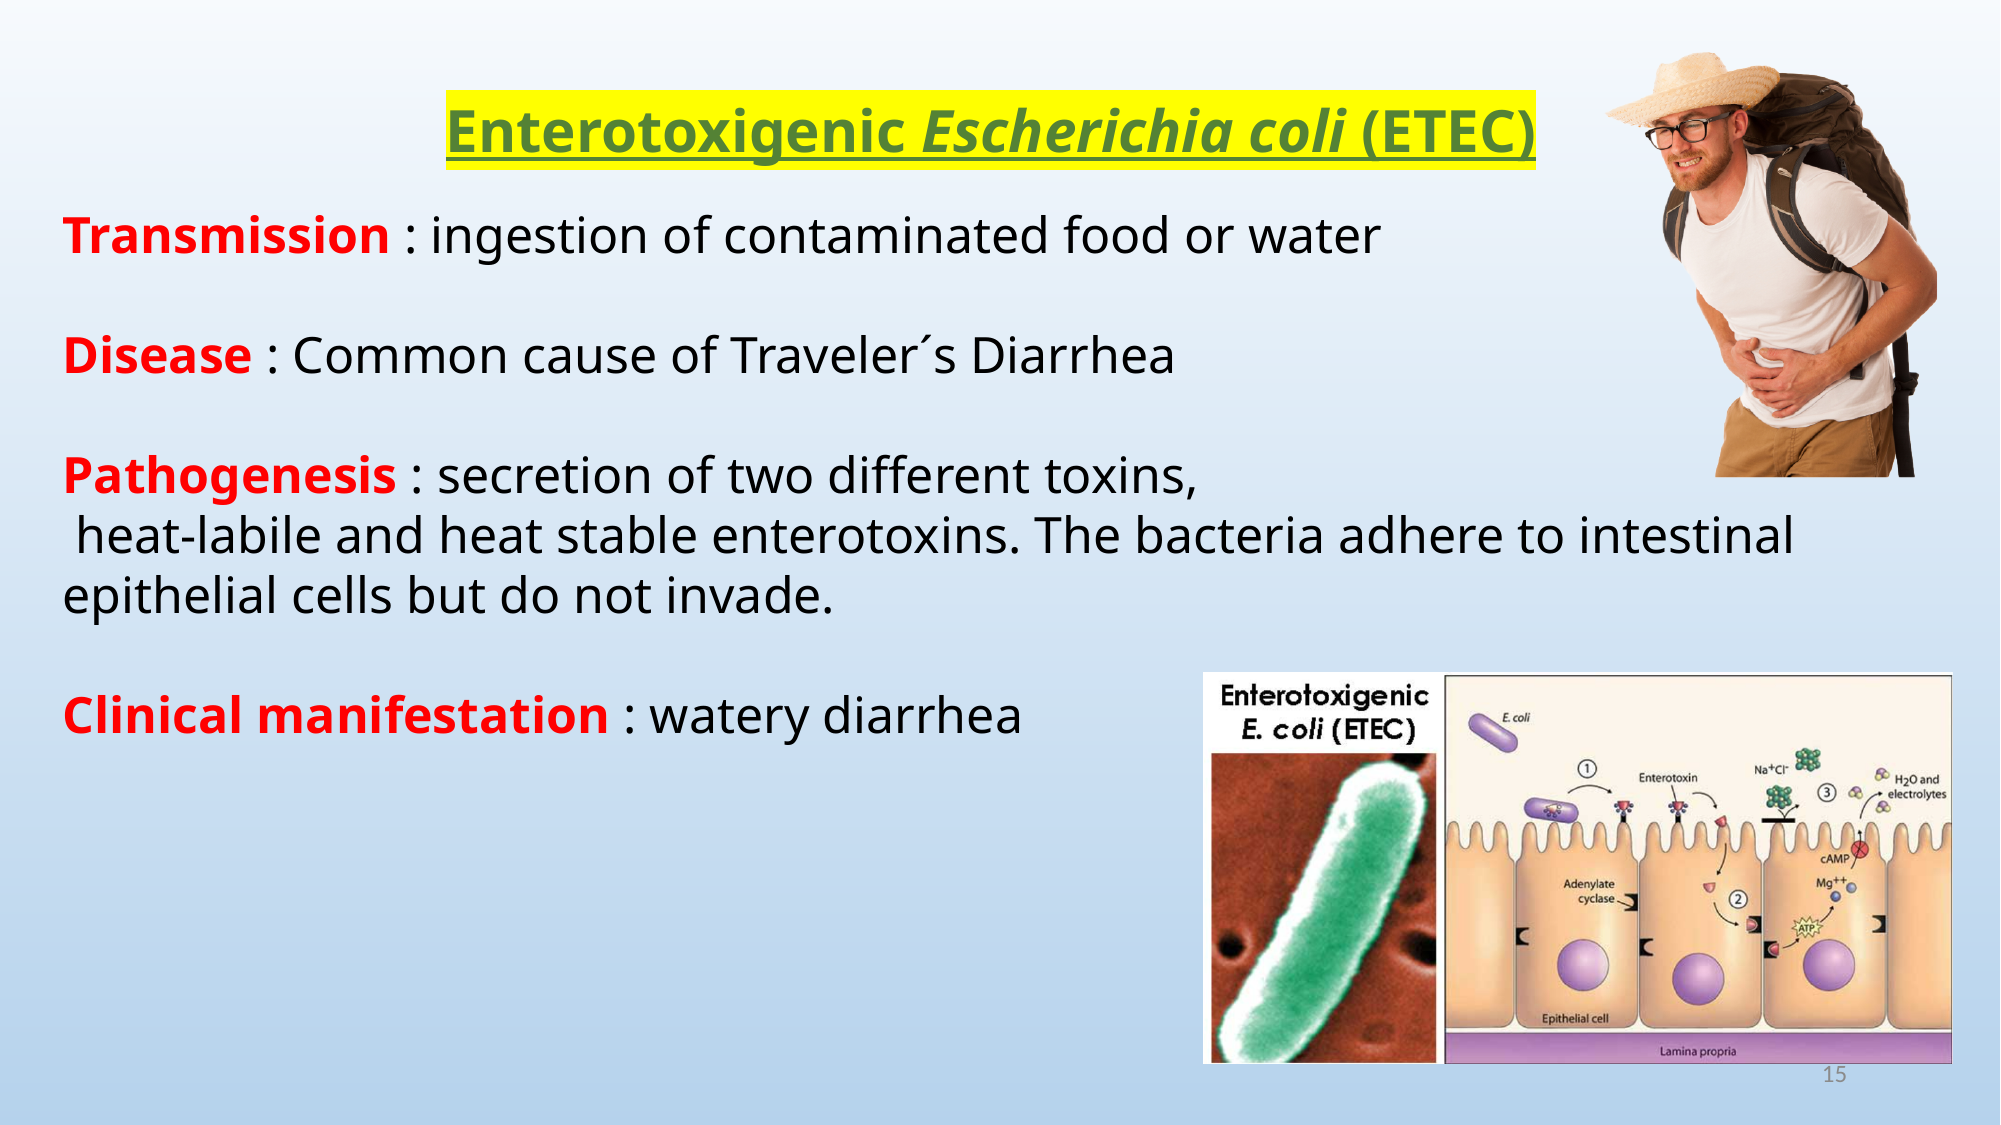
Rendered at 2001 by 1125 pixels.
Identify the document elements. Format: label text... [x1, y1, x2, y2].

slide_number 15 [1412, 1064, 1863, 1103]
text_box Transmission : ingestion of contaminated food or water Disease : Common cause of Traveler´s Diarrhea Pathogenesis : secretion of two different toxins, heat-labile and heat stable enterotoxins. The bacteria adhere to intestinal epithelial cells but do not invade. Clinical manifestation : watery diarrhea [47, 196, 1953, 931]
picture [1202, 672, 1953, 1064]
text_box Enterotoxigenic Escherichia coli (ETEC) [431, 86, 1552, 172]
picture [1603, 50, 1938, 478]
